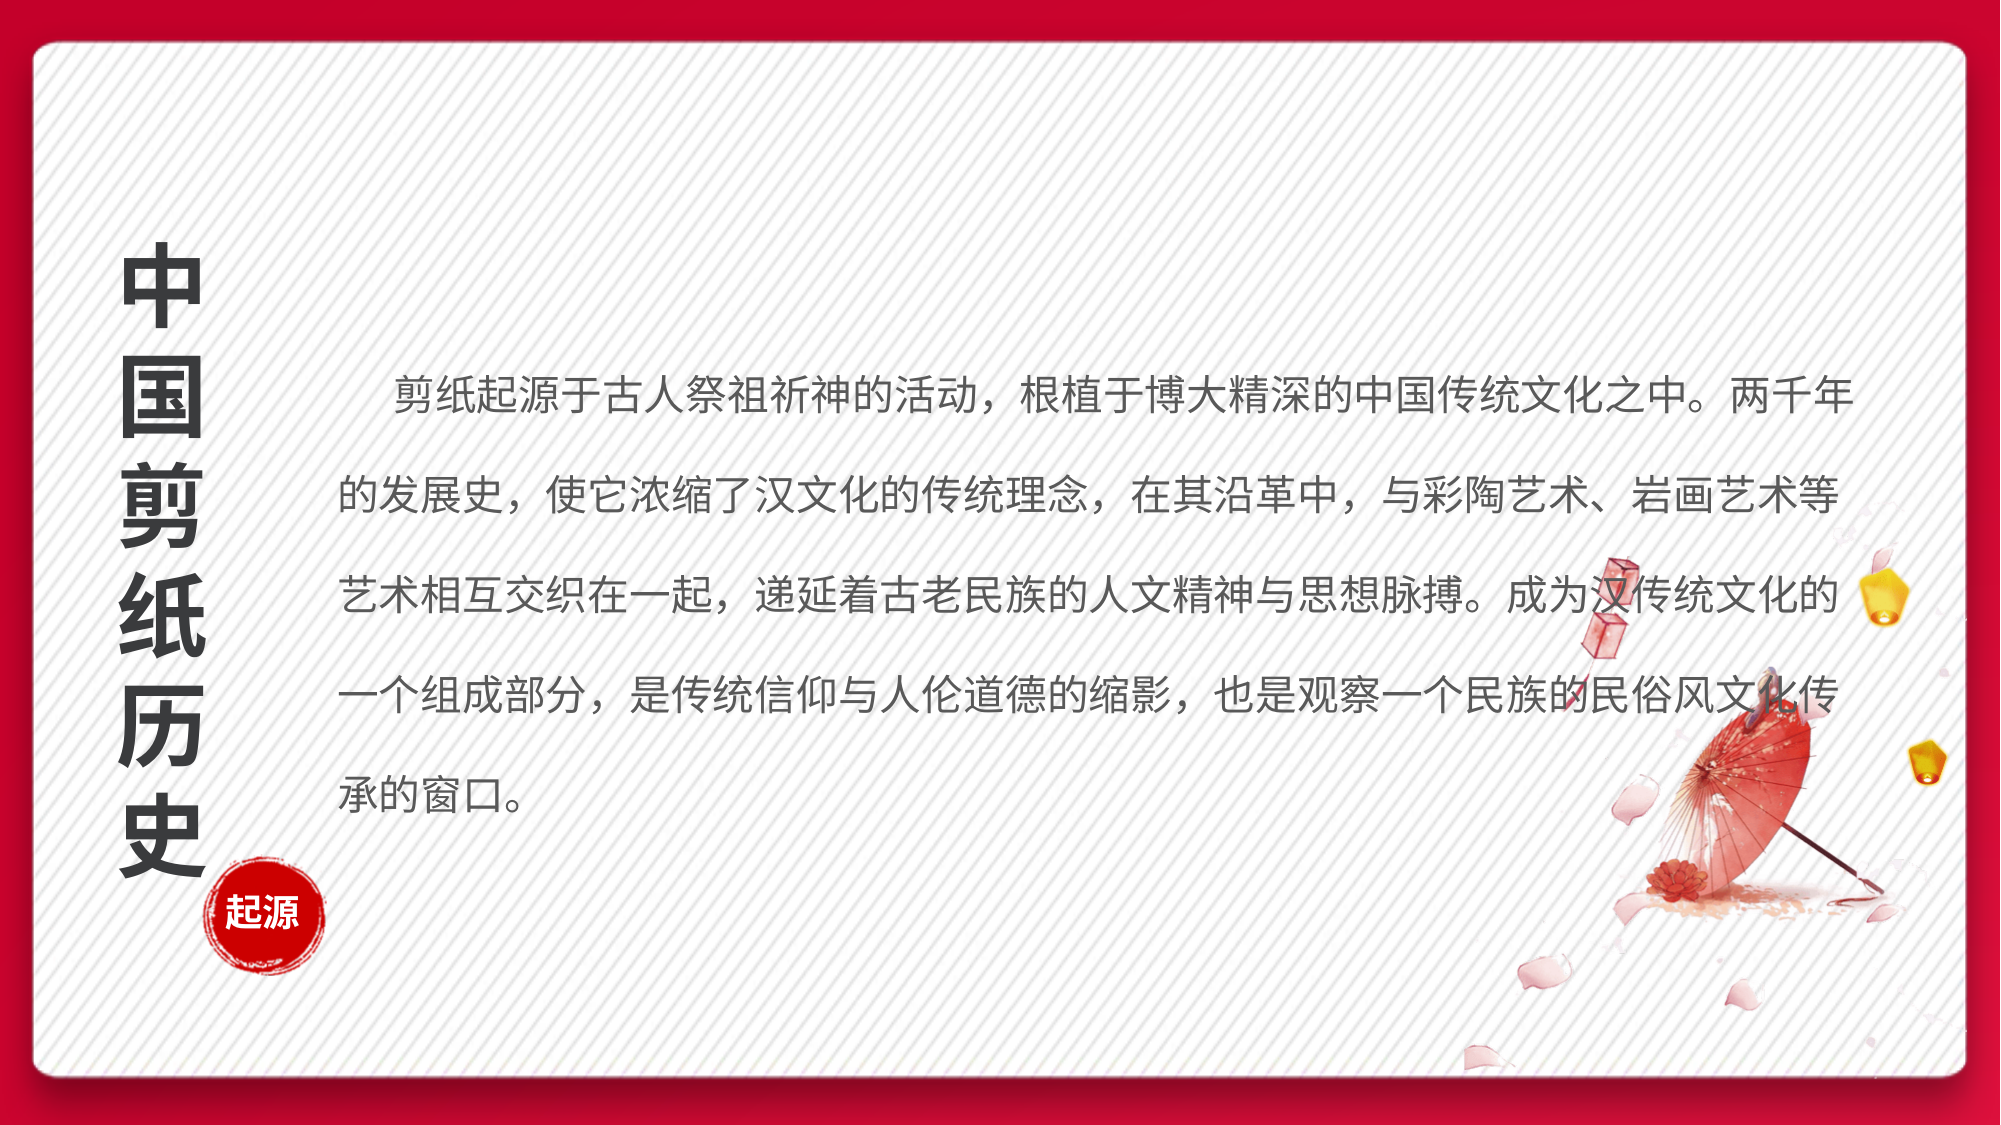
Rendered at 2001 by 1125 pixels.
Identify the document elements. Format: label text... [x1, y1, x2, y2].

text_box 剪纸起源于古人祭祖祈神的活动，根植于博大精深的中国传统文化之中。两千年的发展史，使它浓缩了汉文化的传统理念，在其沿革中，与彩陶艺术、岩画艺术等艺术相互交织在一起，递延着古老民族的人文精神与思想脉搏。成为汉传统文化的一个组成部分，是传统信仰与人伦道德的缩影，也是观察一个民族的民俗风文化传承的窗口。 [322, 311, 1874, 827]
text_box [159, 819, 358, 1018]
text_box 中国剪纸历史 [102, 221, 216, 1007]
picture [0, 0, 2000, 1125]
